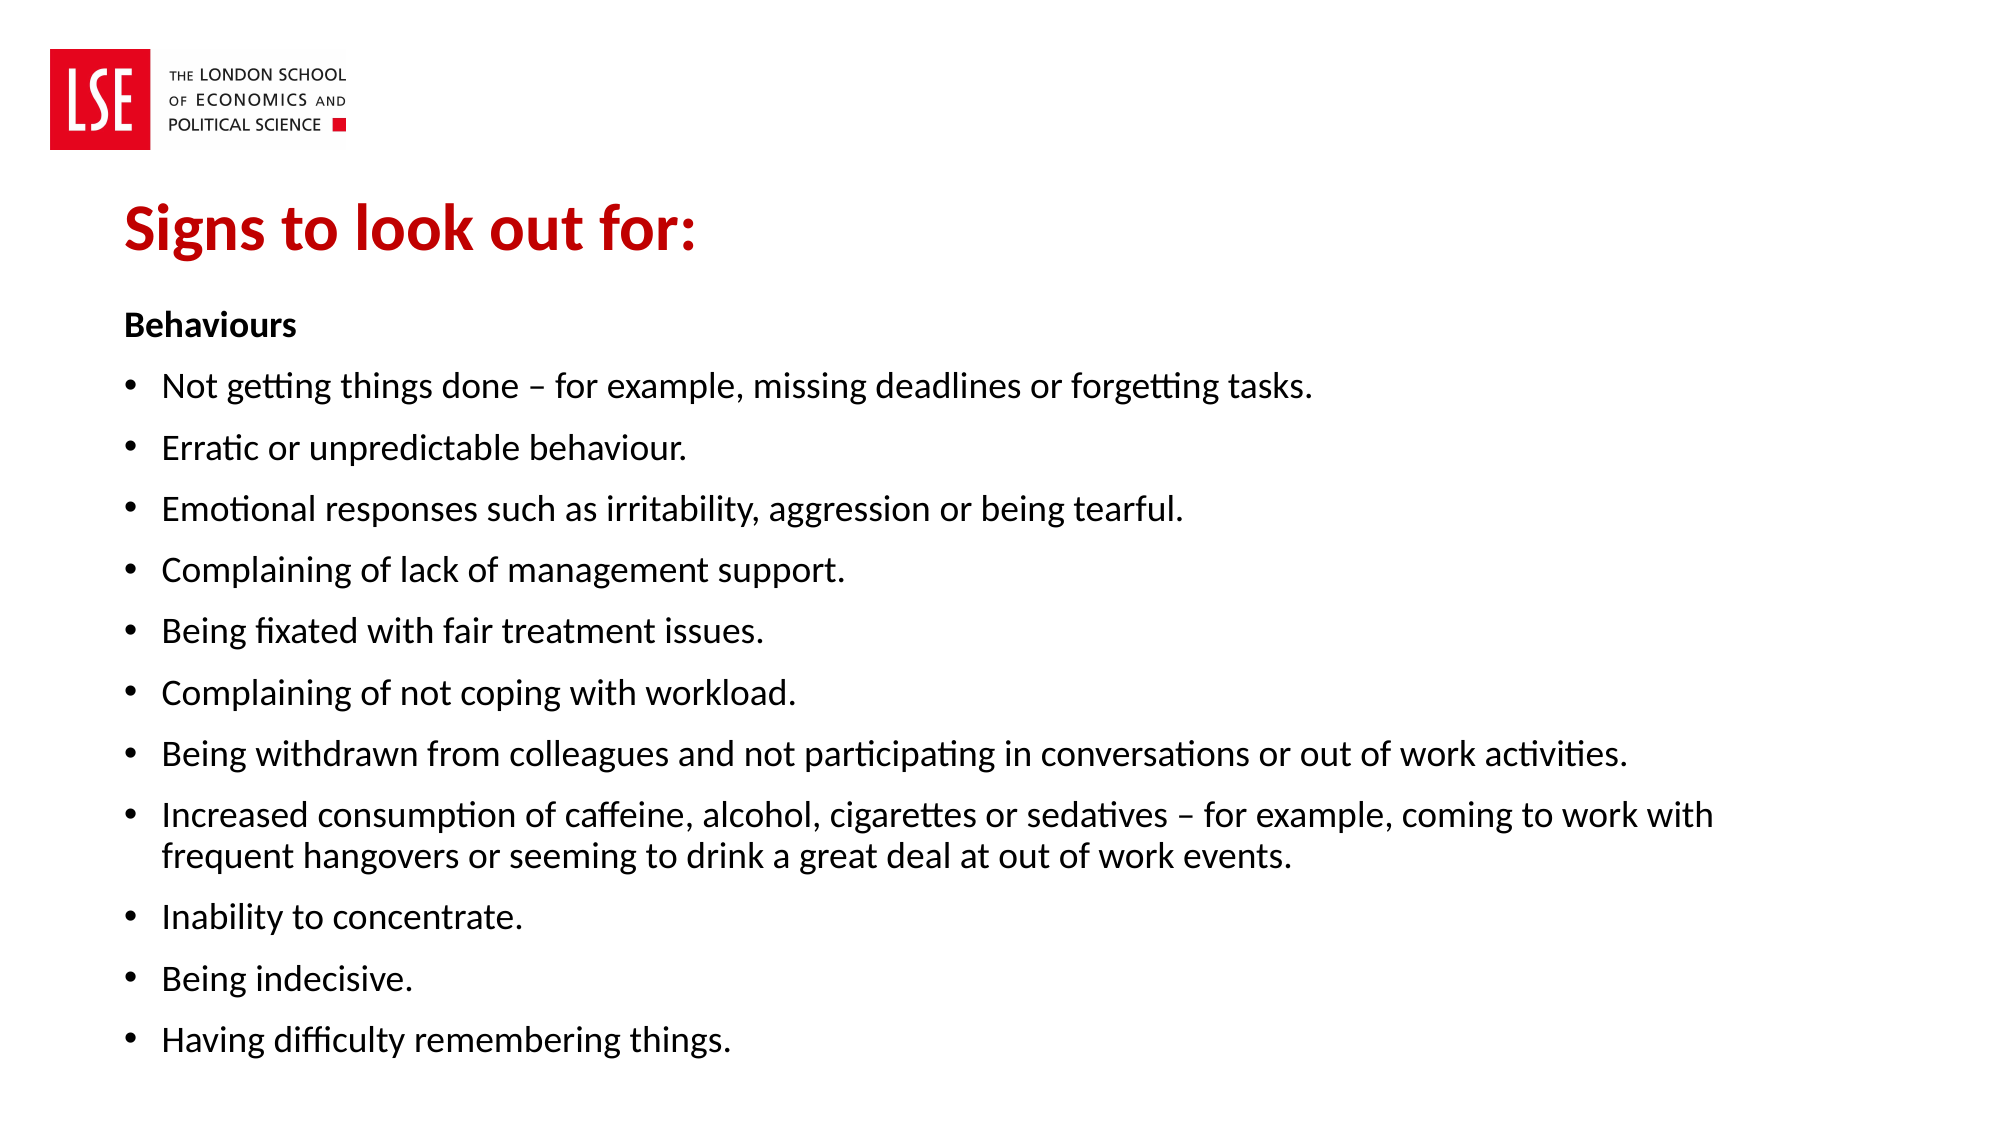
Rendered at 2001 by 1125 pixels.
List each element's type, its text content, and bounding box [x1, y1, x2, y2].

picture [50, 49, 346, 150]
list Signs to look out for: Behaviours Not getting things done – for example, missing deadlines or forgetting tasks. Erratic or unpredictable behaviour. Emotional responses such as irritability, aggression or being tearful. Complaining of lack of management support. Being fixated with fair treatment issues. Complaining of not coping with workload. Being withdrawn from colleagues and not participating in conversations or out of work activities. Increased consumption of caffeine, alcohol, cigarettes or sedatives – for example, coming to work with frequent hangovers or seeming to drink a great deal at out of work events. Inability to concentrate. Being indecisive. Having difficulty remembering things. [124, 232, 1790, 1088]
